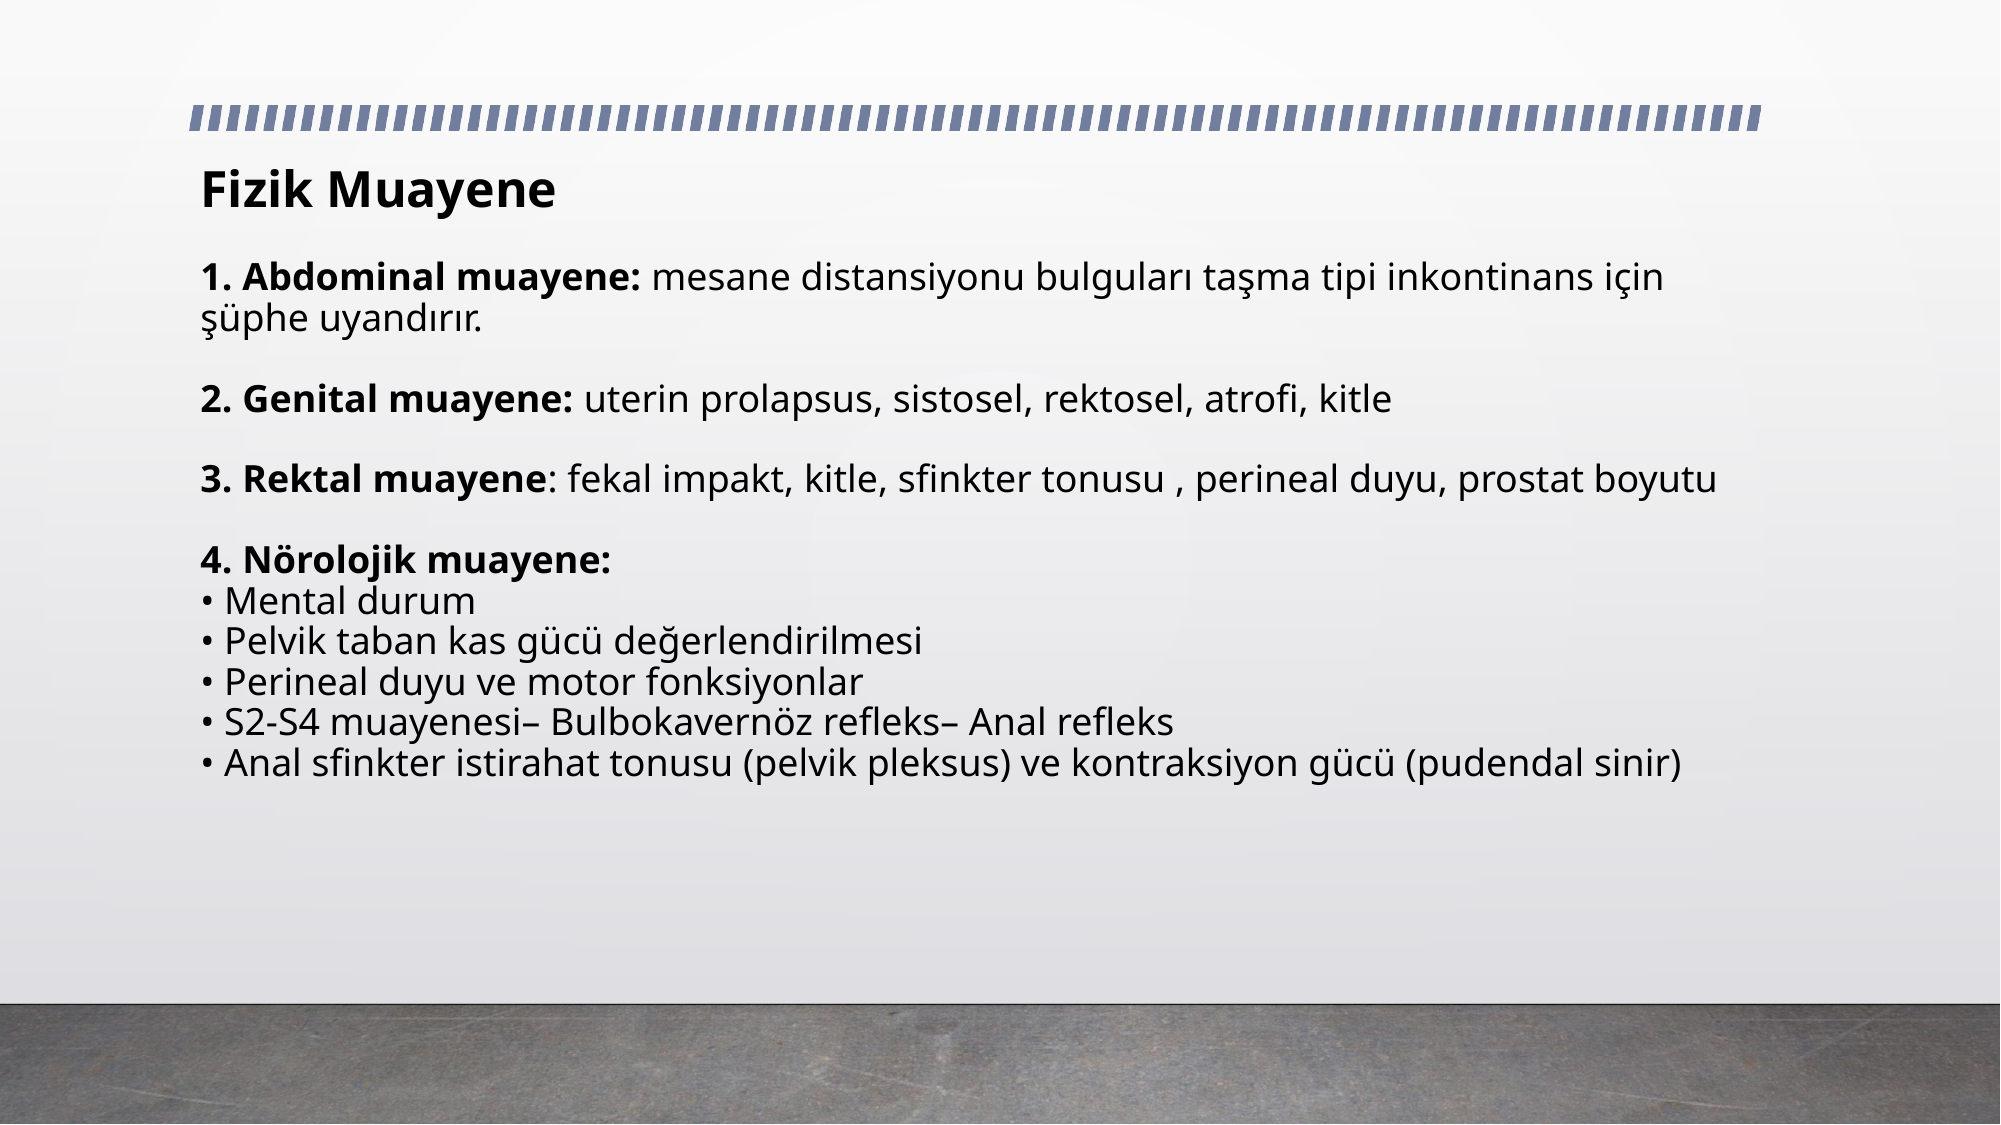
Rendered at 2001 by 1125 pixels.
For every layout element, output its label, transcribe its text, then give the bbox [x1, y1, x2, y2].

title Fizik Muayene 1. Abdominal muayene: mesane distansiyonu bulguları taşma tipi inkontinans için şüphe uyandırır. 2. Genital muayene: uterin prolapsus, sistosel, rektosel, atrofi, kitle 3. Rektal muayene: fekal impakt, kitle, sfinkter tonusu , perineal duyu, prostat boyutu 4. Nörolojik muayene: • Mental durum • Pelvik taban kas gücü değerlendirilmesi • Perineal duyu ve motor fonksiyonlar • S2-S4 muayenesi– Bulbokavernöz refleks– Anal refleks • Anal sfinkter istirahat tonusu (pelvik pleksus) ve kontraksiyon gücü (pudendal sinir) [185, 156, 1761, 894]
picture [0, 1004, 2000, 1124]
